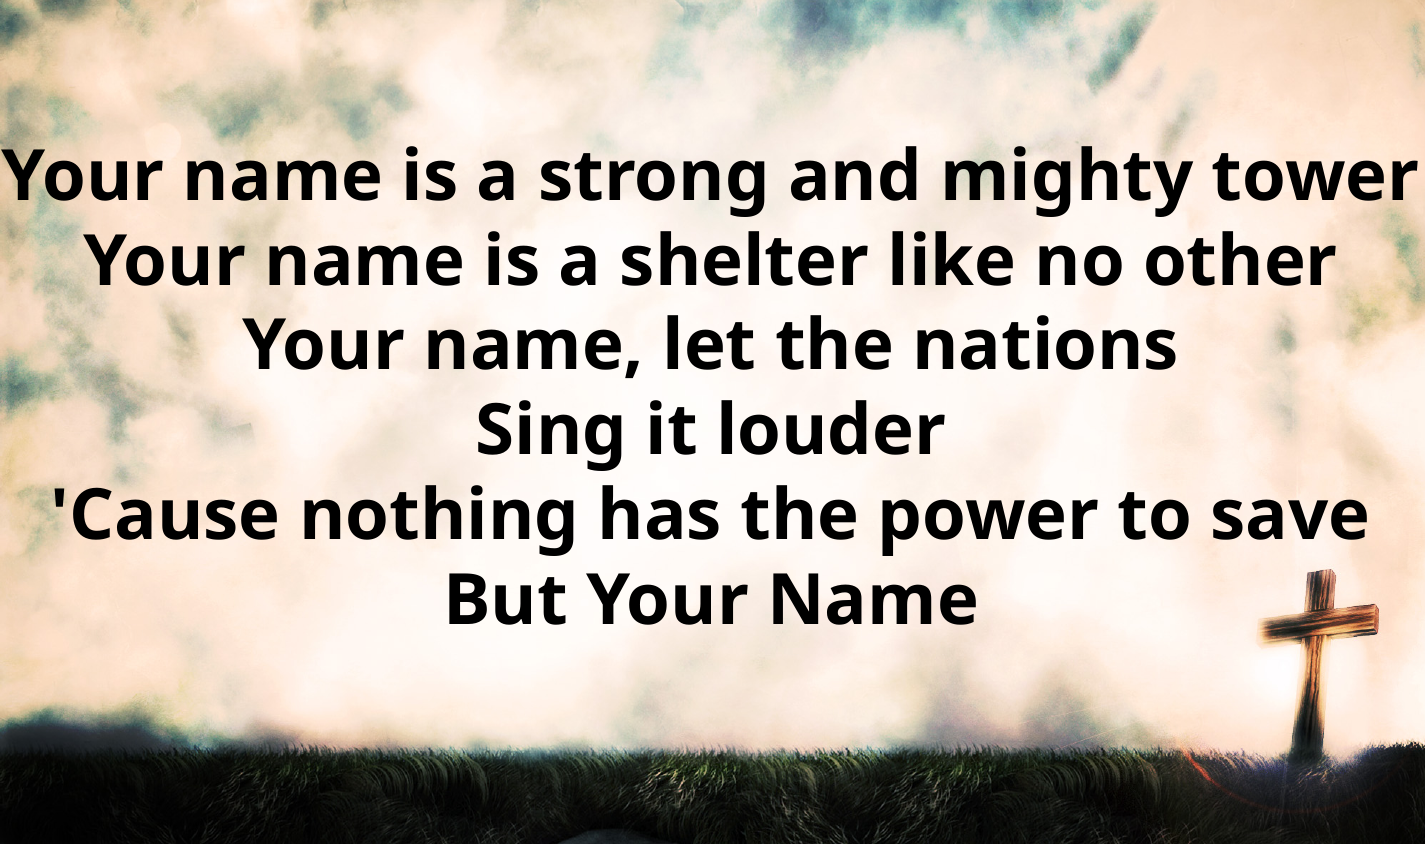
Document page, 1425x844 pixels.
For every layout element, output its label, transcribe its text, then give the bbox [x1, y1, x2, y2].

text_box Your name is a strong and mighty tower Your name is a shelter like no other Your name, let the nations Sing it louder 'Cause nothing has the power to save But Your Name [49, 121, 1373, 772]
picture [0, 0, 1425, 844]
